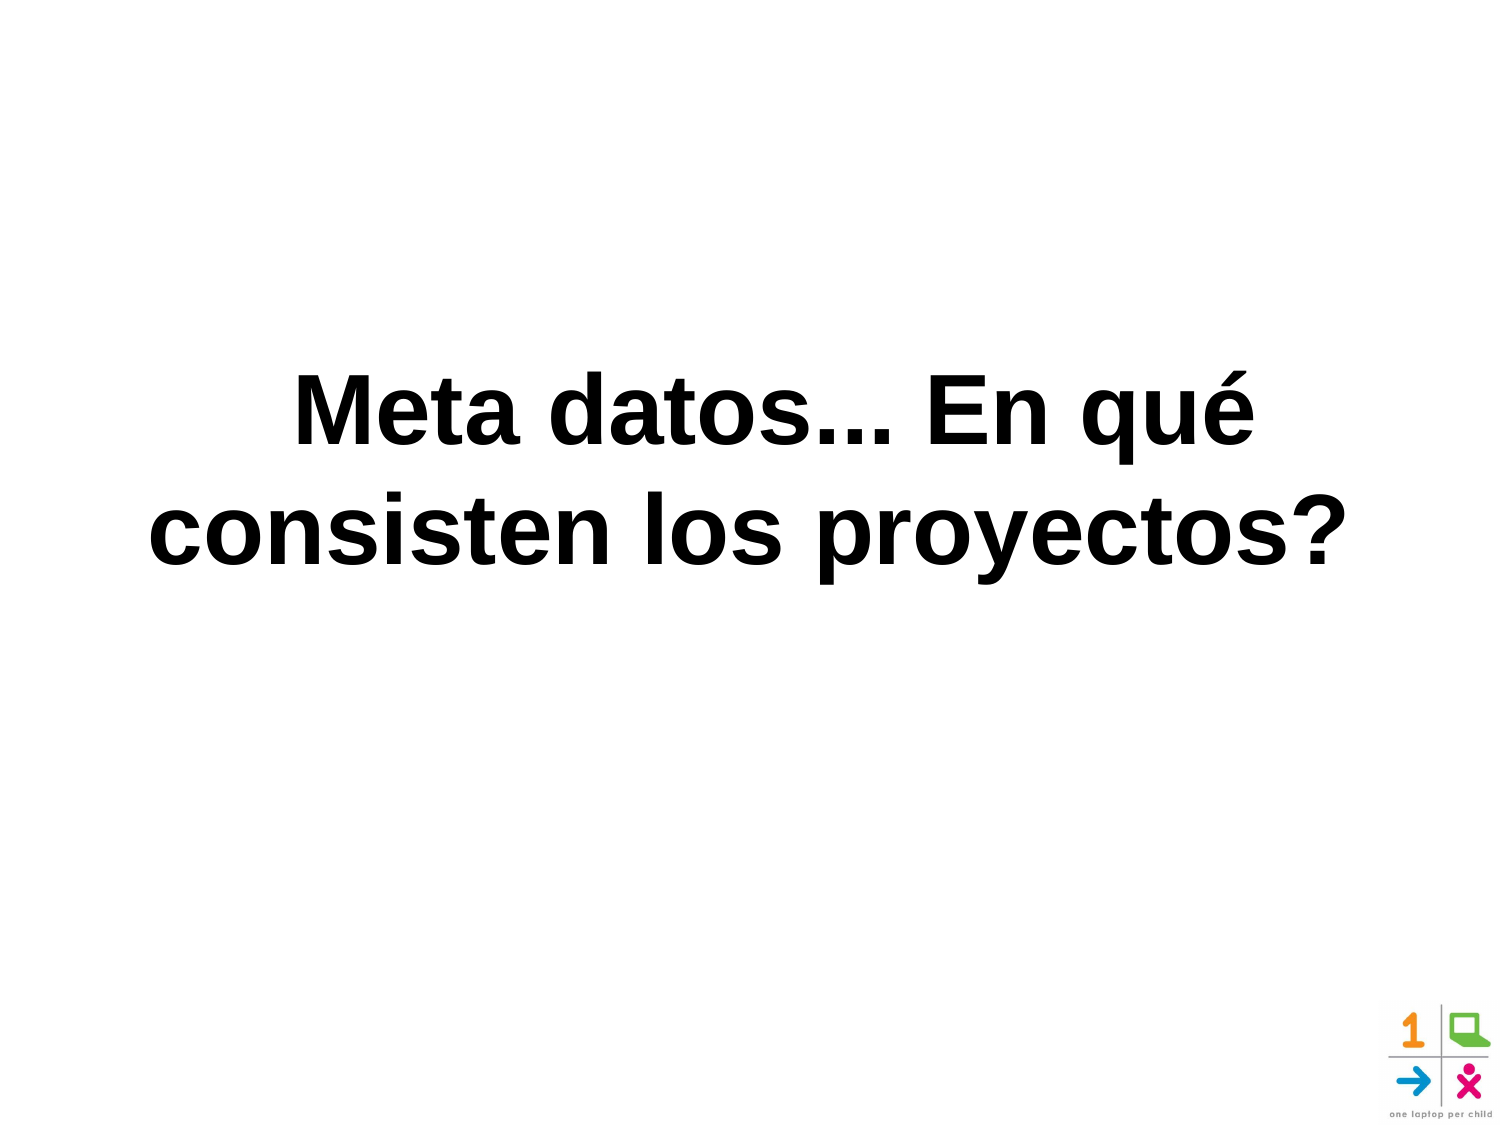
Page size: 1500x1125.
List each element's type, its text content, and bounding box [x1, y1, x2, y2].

text_box [1378, 1000, 1500, 1125]
title Meta datos... En qué consisten los proyectos? [112, 329, 1388, 600]
